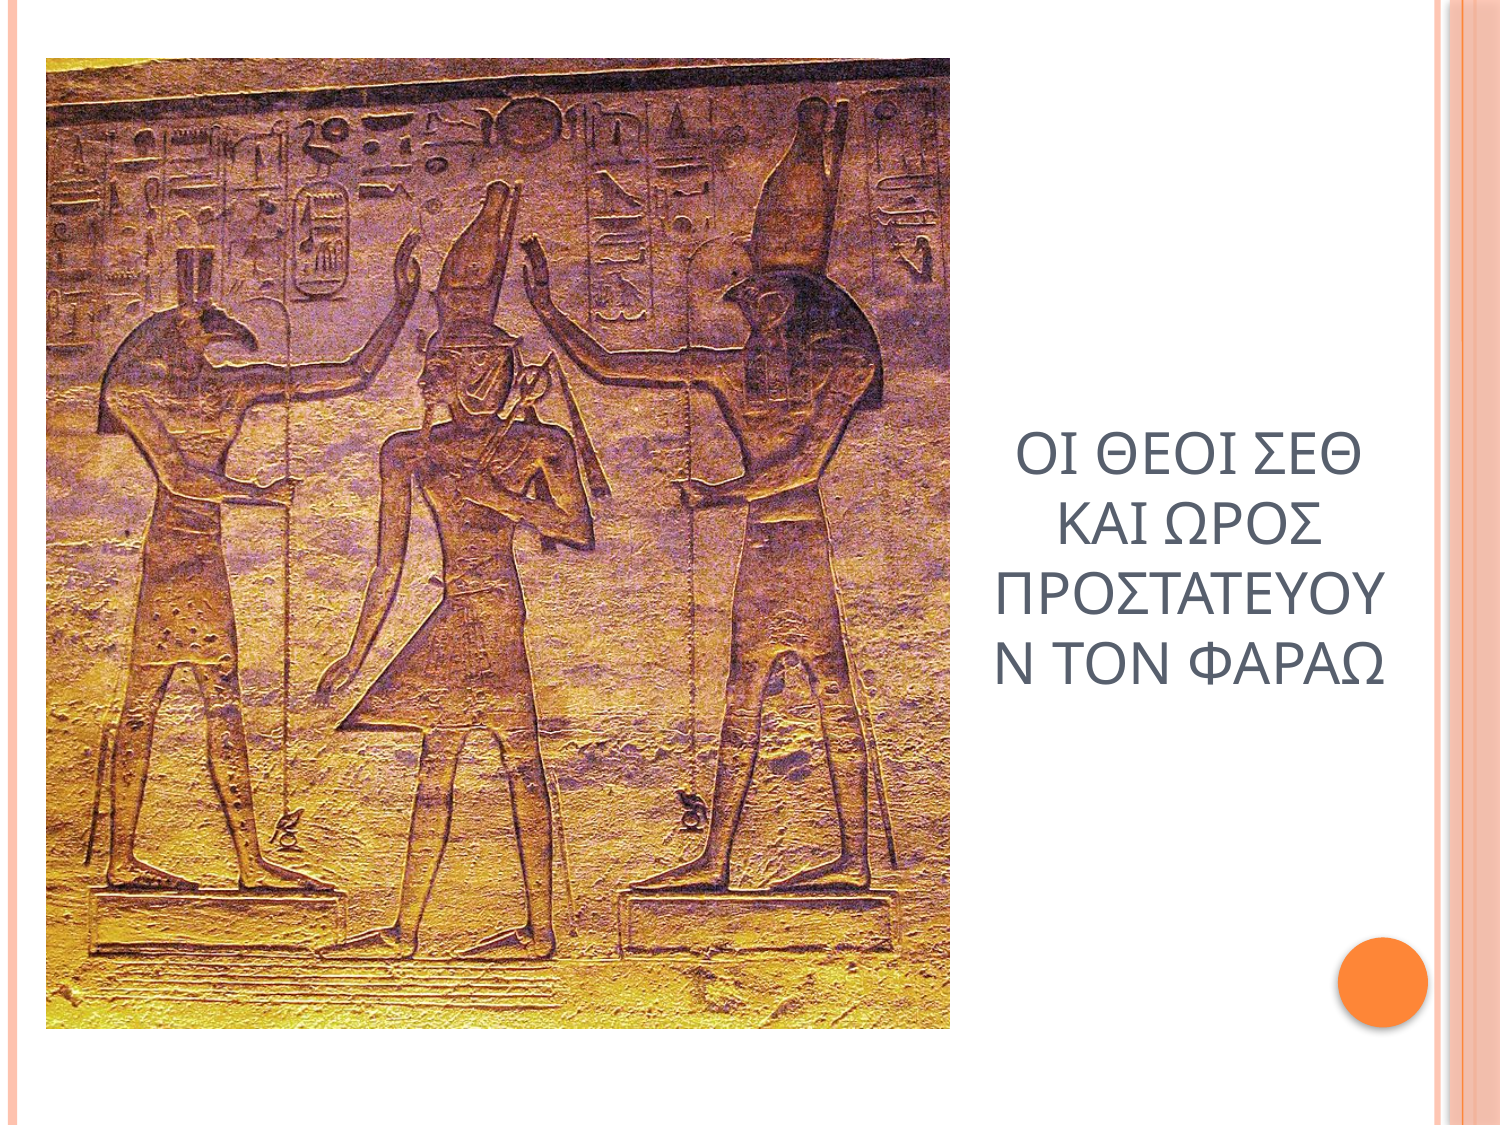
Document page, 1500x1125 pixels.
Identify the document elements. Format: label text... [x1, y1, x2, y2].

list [46, 57, 950, 1030]
title Oi θεοι σεθ και ωροσ προστατευουν τον φαραω [960, 363, 1418, 704]
